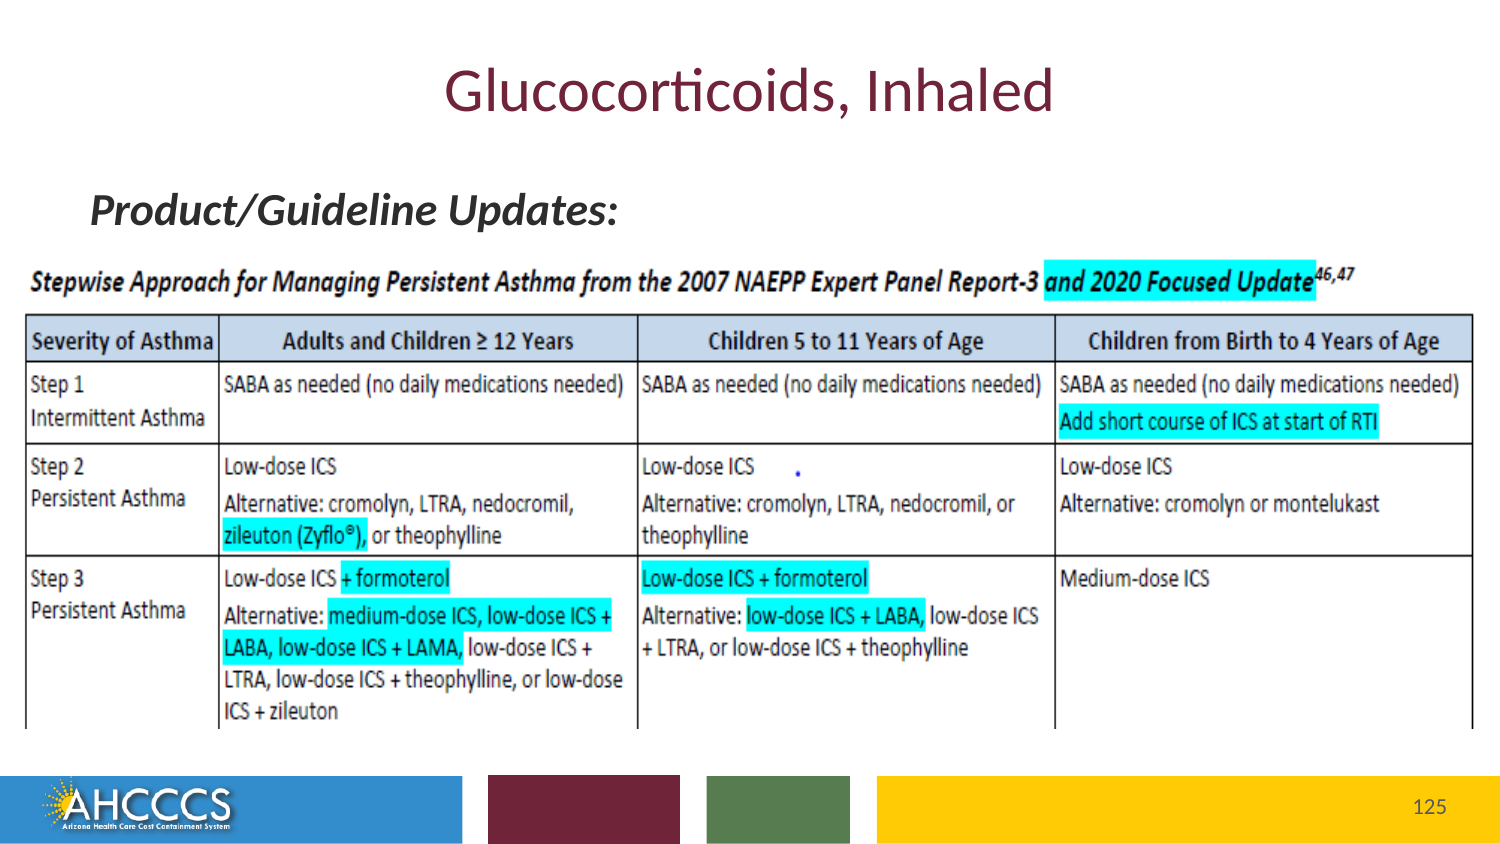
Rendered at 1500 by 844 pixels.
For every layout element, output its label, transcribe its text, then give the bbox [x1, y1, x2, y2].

title Glucocorticoids, Inhaled [75, 22, 1425, 163]
picture [0, 234, 1476, 729]
picture [42, 776, 230, 830]
list Product/Guideline Updates: National Asthma Education and Prevention Program updated their 2007 asthma guidelines Key recommendations for pharmacotherapy are organized by asthma severity in steps 1 to 5 [75, 171, 1425, 232]
